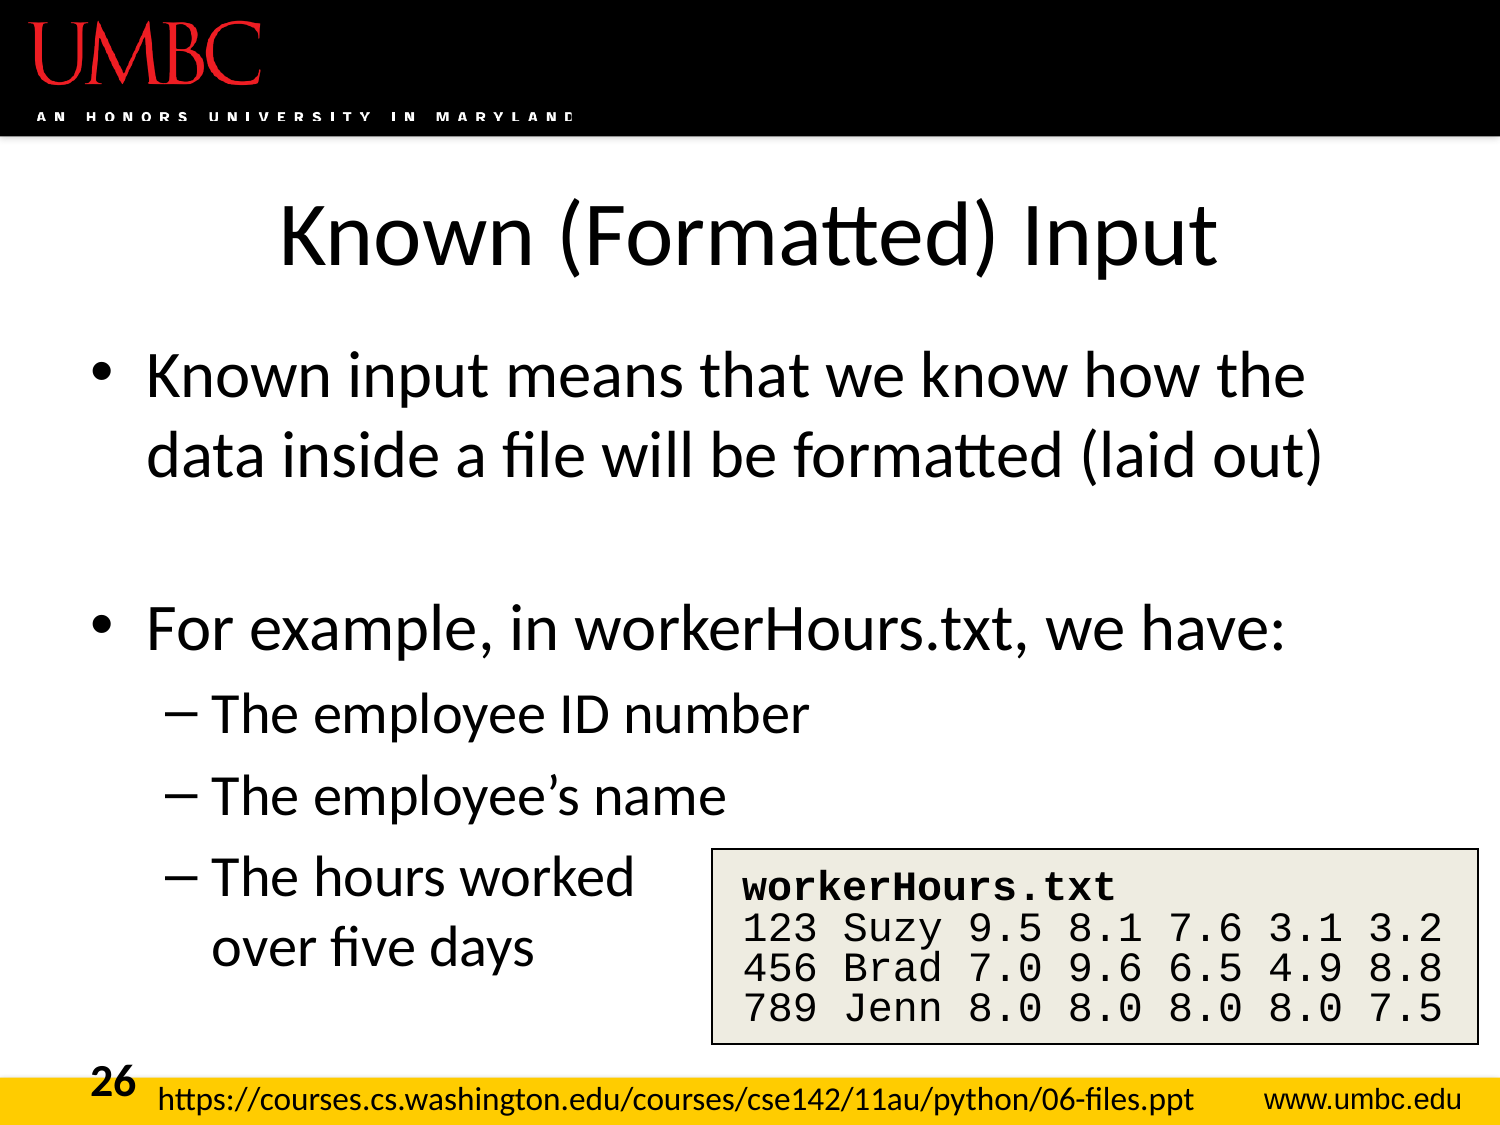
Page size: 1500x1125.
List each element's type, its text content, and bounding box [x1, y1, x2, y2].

list Known input means that we know how the data inside a file will be formatted (laid out) For example, in workerHours.txt, we have: The employee ID number The employee’s name The hours worked over five days [75, 323, 1448, 1005]
title Known (Formatted) Input [75, 135, 1425, 323]
slide_number 26 [75, 1042, 425, 1103]
text_box https://courses.cs.washington.edu/courses/cse142/11au/python/06-files.ppt [142, 1069, 1211, 1125]
text_box workerHours.txt 123 Suzy 9.5 8.1 7.6 3.1 3.2 456 Brad 7.0 9.6 6.5 4.9 8.8 789 Jenn 8.0 8.0 8.0 8.0 7.5 [712, 849, 1478, 1045]
